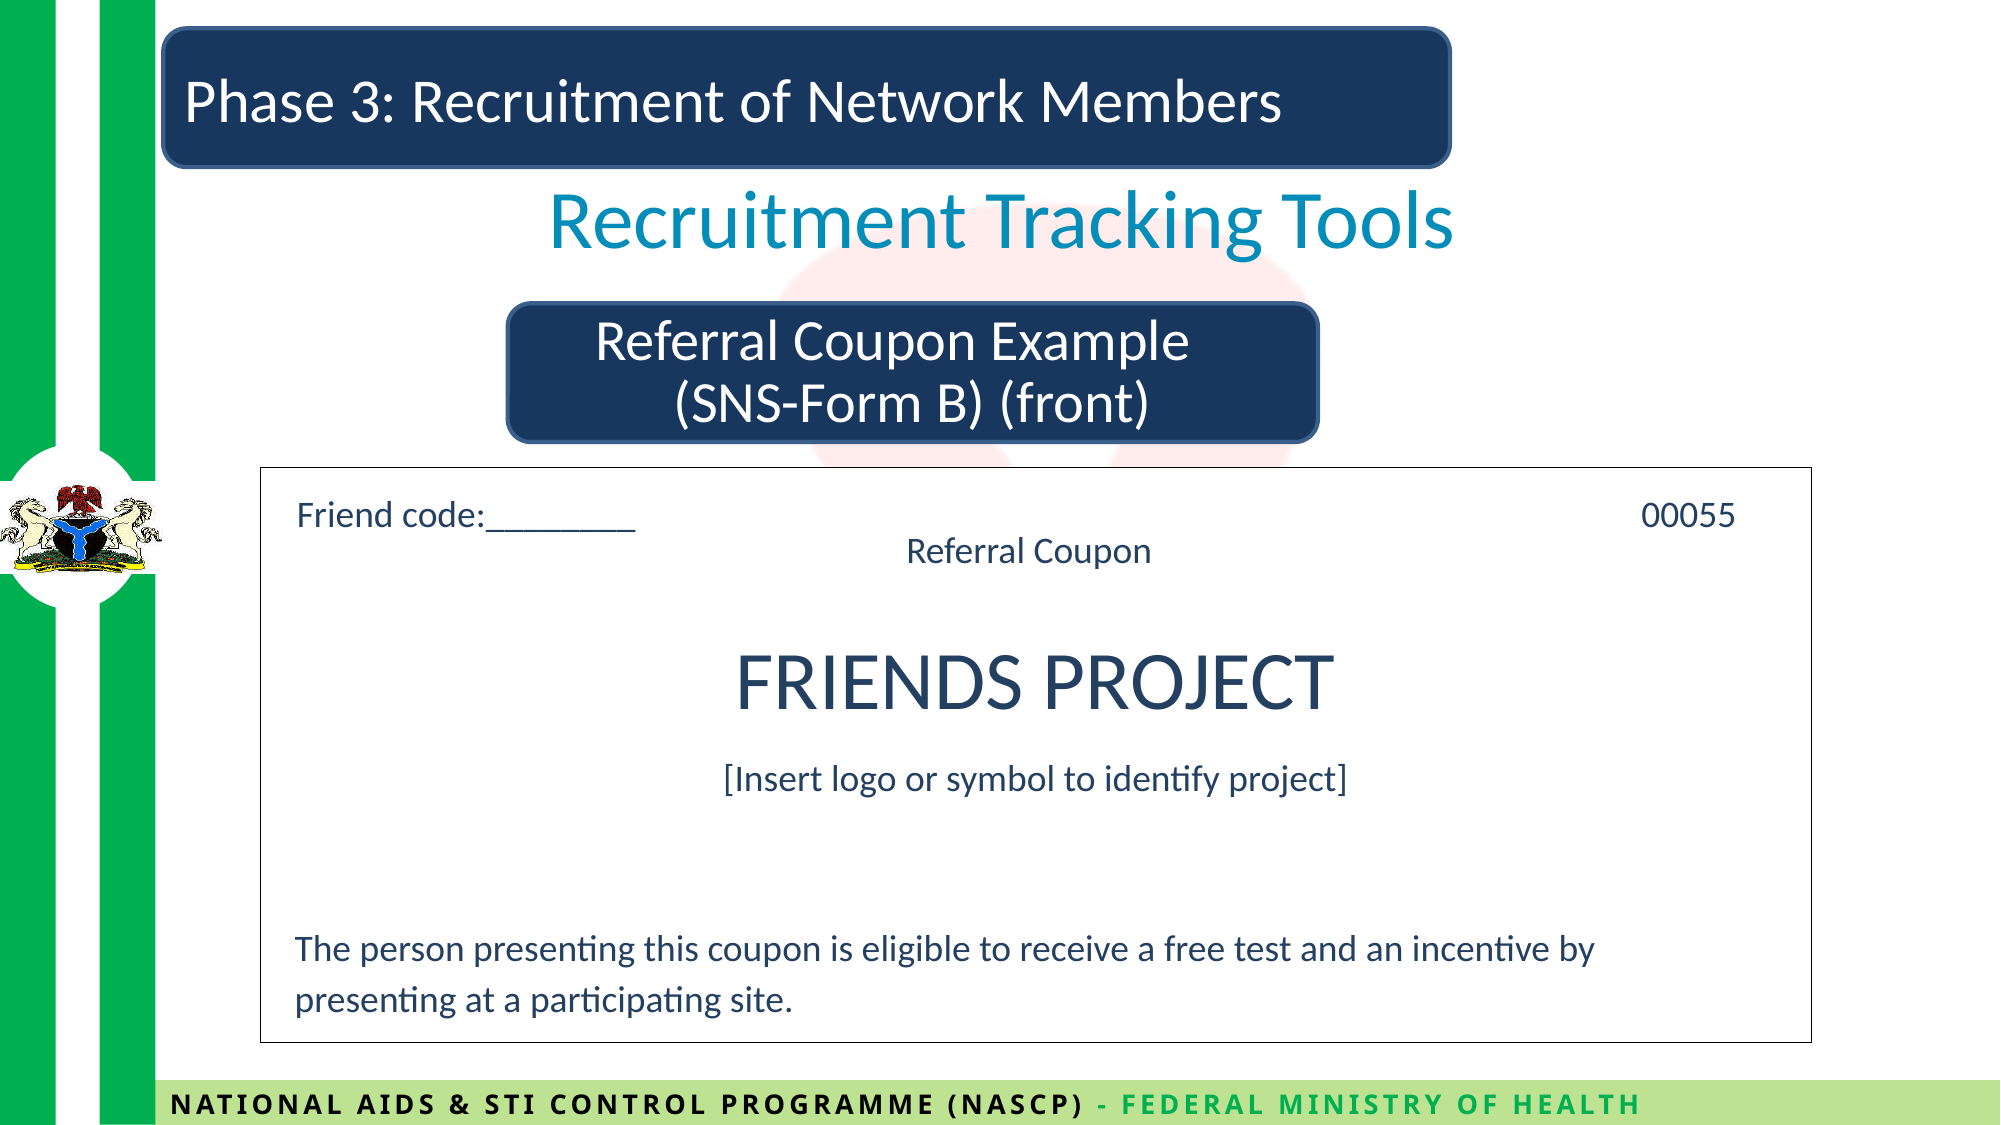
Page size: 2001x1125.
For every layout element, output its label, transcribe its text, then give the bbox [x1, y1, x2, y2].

text_box Phase 3: Recruitment of Network Members [161, 26, 1453, 170]
text_box Referral Coupon Example (SNS-Form B) (front) [505, 301, 1321, 445]
title Recruitment Tracking Tools [206, 153, 1797, 278]
picture [0, 481, 166, 574]
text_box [260, 467, 1812, 1043]
